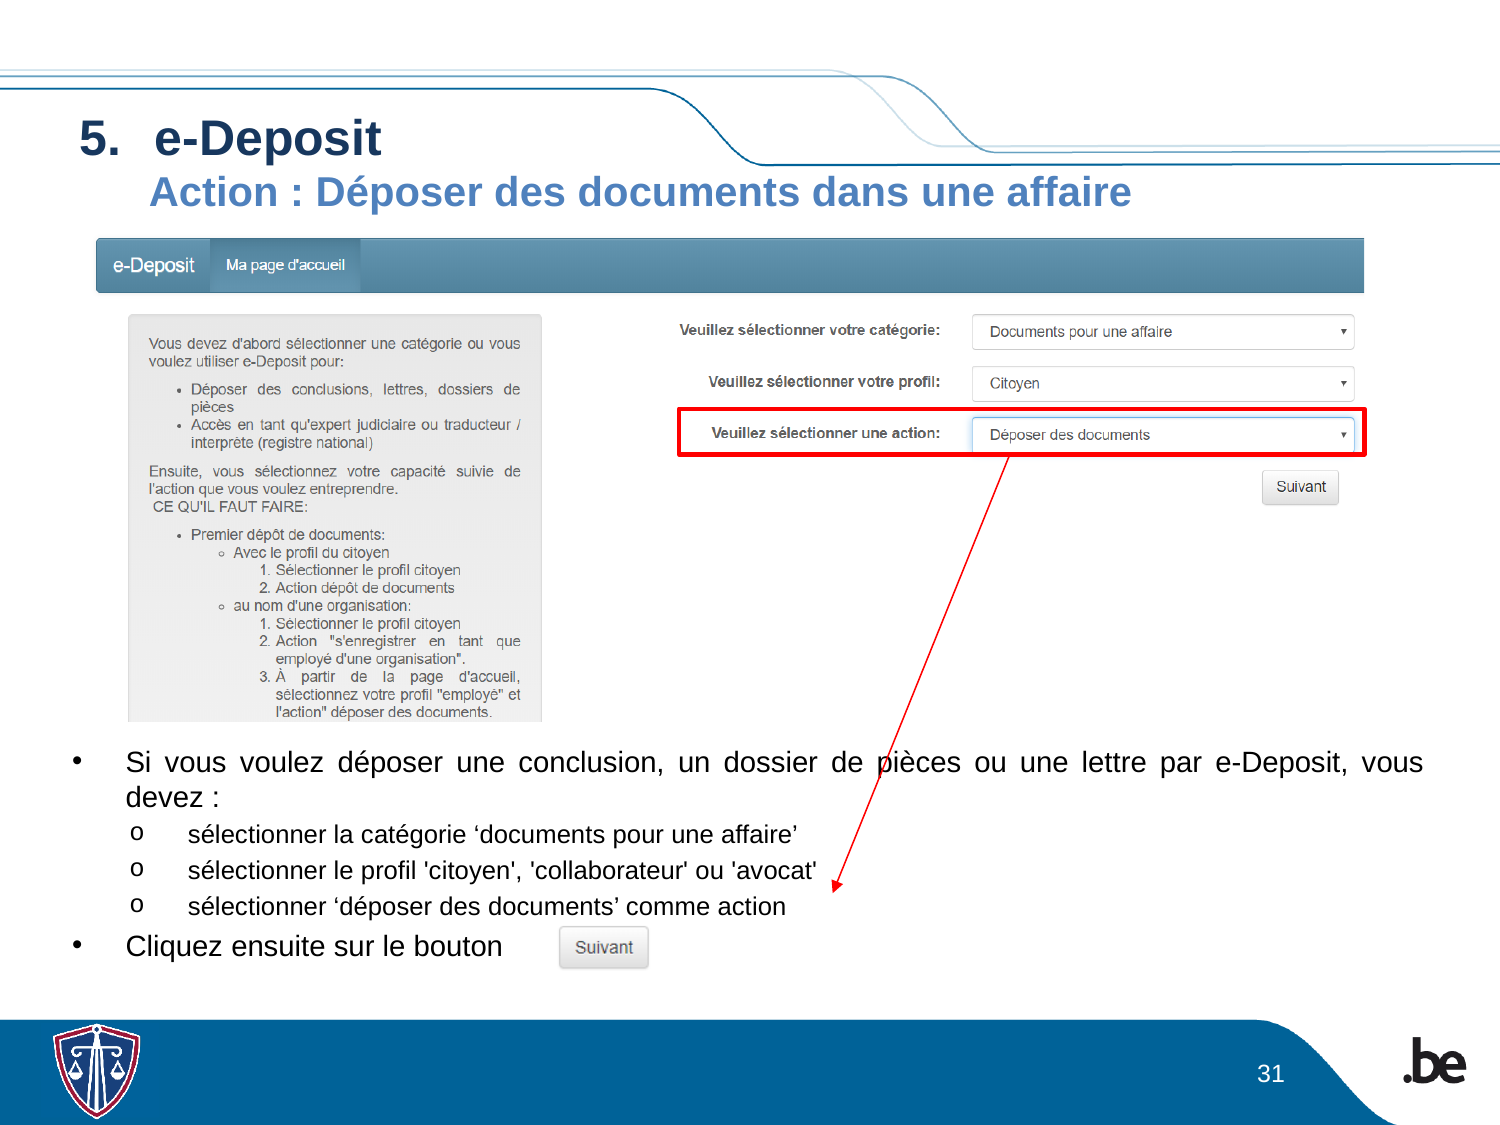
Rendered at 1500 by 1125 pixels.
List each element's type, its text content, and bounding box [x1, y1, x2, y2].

list Si vous voulez déposer une conclusion, un dossier de pièces ou une lettre par e-Deposit, vous devez : sélectionner la catégorie ‘documents pour une affaire’ sélectionner le profil 'citoyen', 'collaborateur' ou 'avocat' sélectionner ‘déposer des documents’ comme action Cliquez ensuite sur le bouton [57, 694, 1441, 971]
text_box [832, 454, 1010, 894]
slide_number 31 [1149, 1049, 1301, 1125]
picture [0, 0, 1500, 1125]
text_box e-Deposit Action : Déposer des documents dans une affaire [64, 66, 1428, 254]
